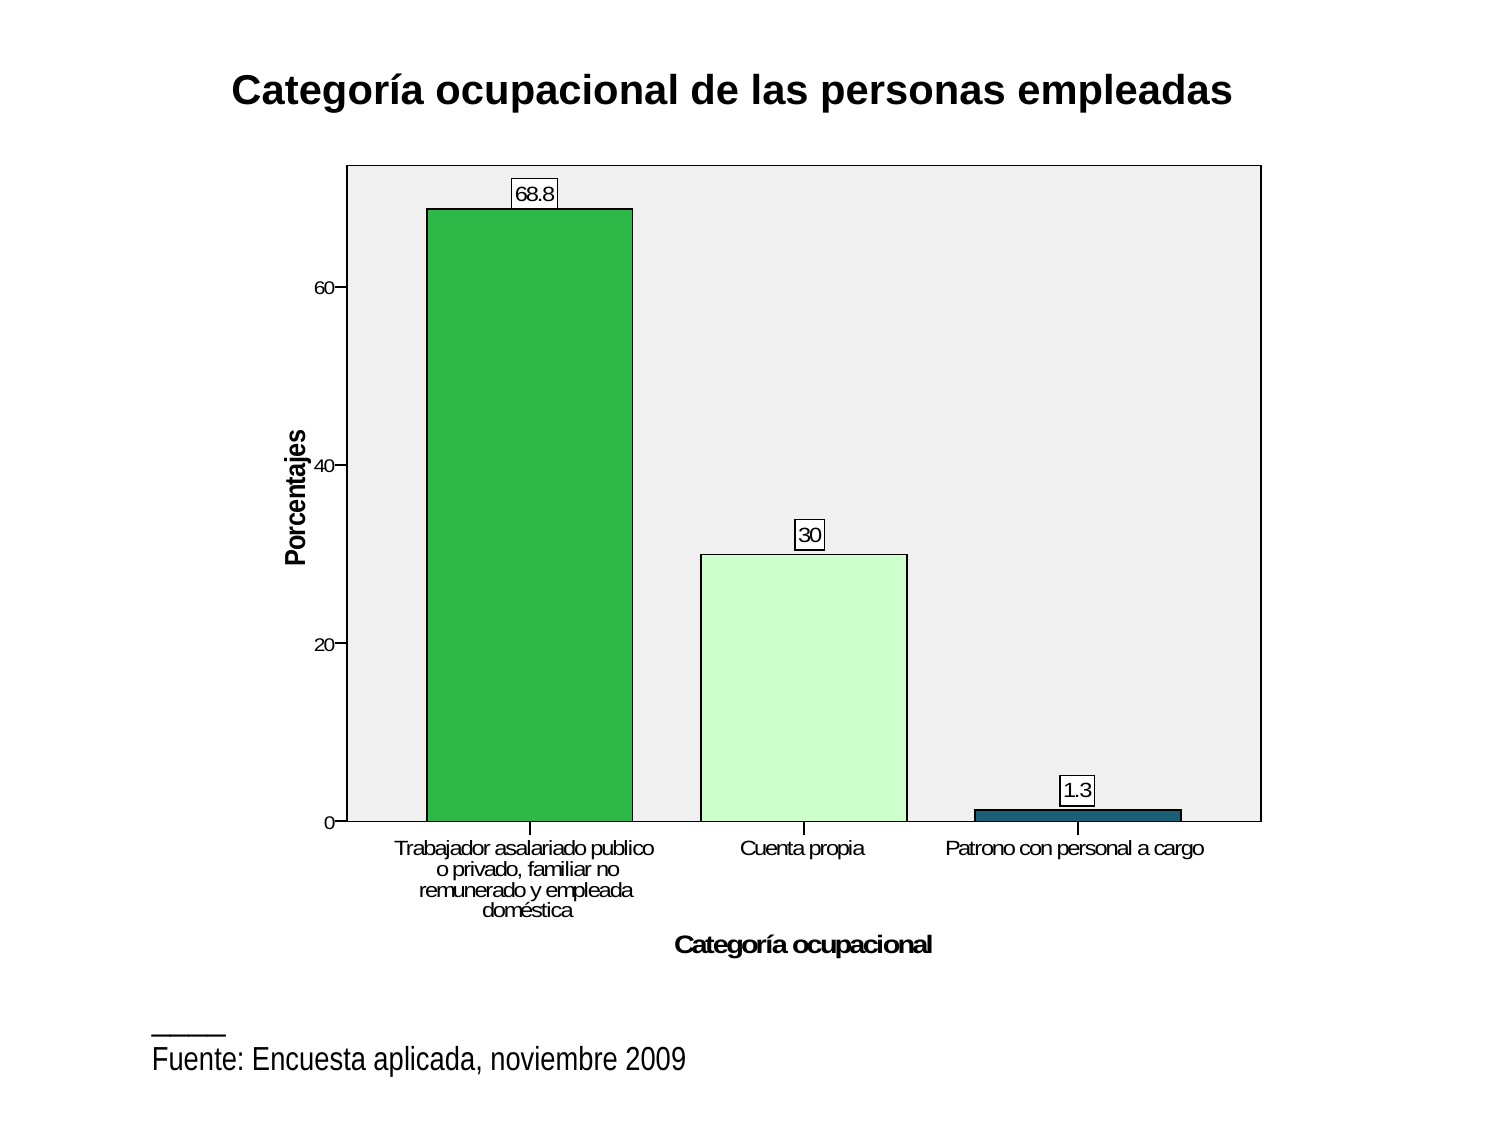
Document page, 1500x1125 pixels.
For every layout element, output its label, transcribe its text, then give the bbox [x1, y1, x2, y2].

picture [253, 113, 1282, 976]
text_box ____ Fuente: Encuesta aplicada, noviembre 2009 [136, 989, 703, 1125]
text_box Categoría ocupacional de las personas empleadas [194, 55, 1271, 171]
